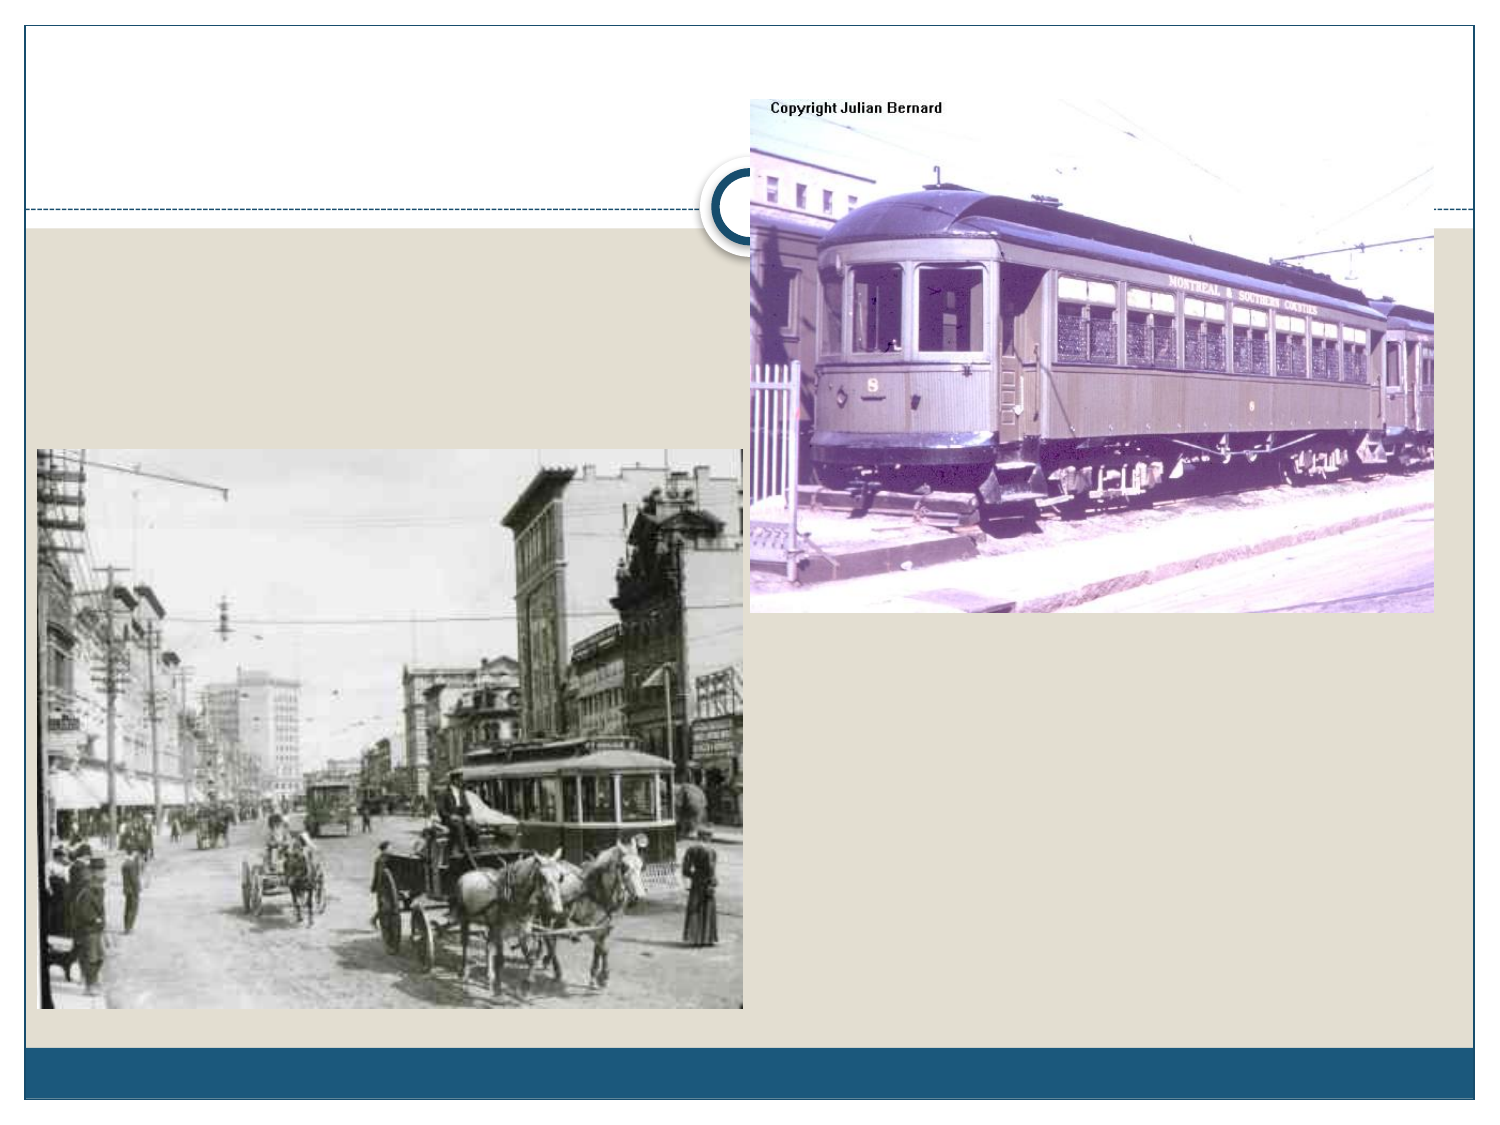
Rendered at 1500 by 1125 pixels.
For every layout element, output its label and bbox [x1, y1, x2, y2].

picture [749, 99, 1434, 613]
picture [37, 449, 743, 1009]
